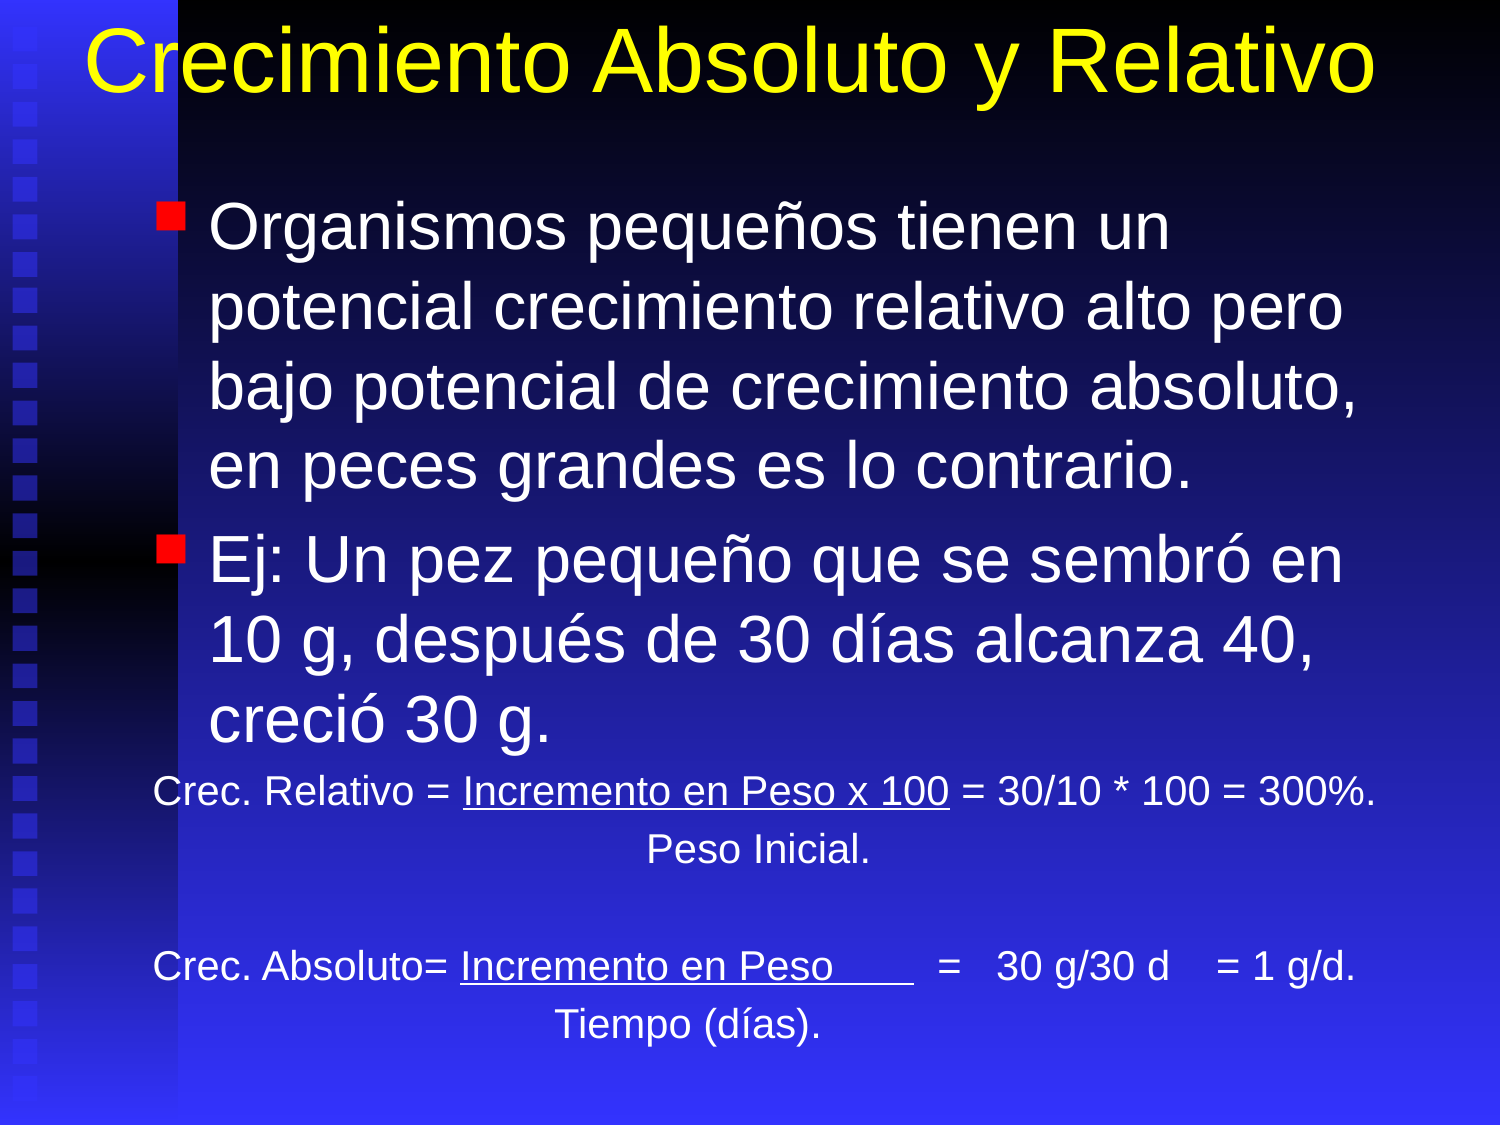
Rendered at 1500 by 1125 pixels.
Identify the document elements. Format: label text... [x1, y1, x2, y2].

title Crecimiento Absoluto y Relativo [24, 0, 1438, 151]
list Organismos pequeños tienen un potencial crecimiento relativo alto pero bajo potencial de crecimiento absoluto, en peces grandes es lo contrario. Ej: Un pez pequeño que se sembró en 10 g, después de 30 días alcanza 40, creció 30 g. Crec. Relativo = Incremento en Peso x 100 = 30/10 * 100 = 300%. Peso Inicial. Crec. Absoluto= Incremento en Peso = 30 g/30 d = 1 g/d. Tiempo (días). [137, 174, 1451, 1101]
